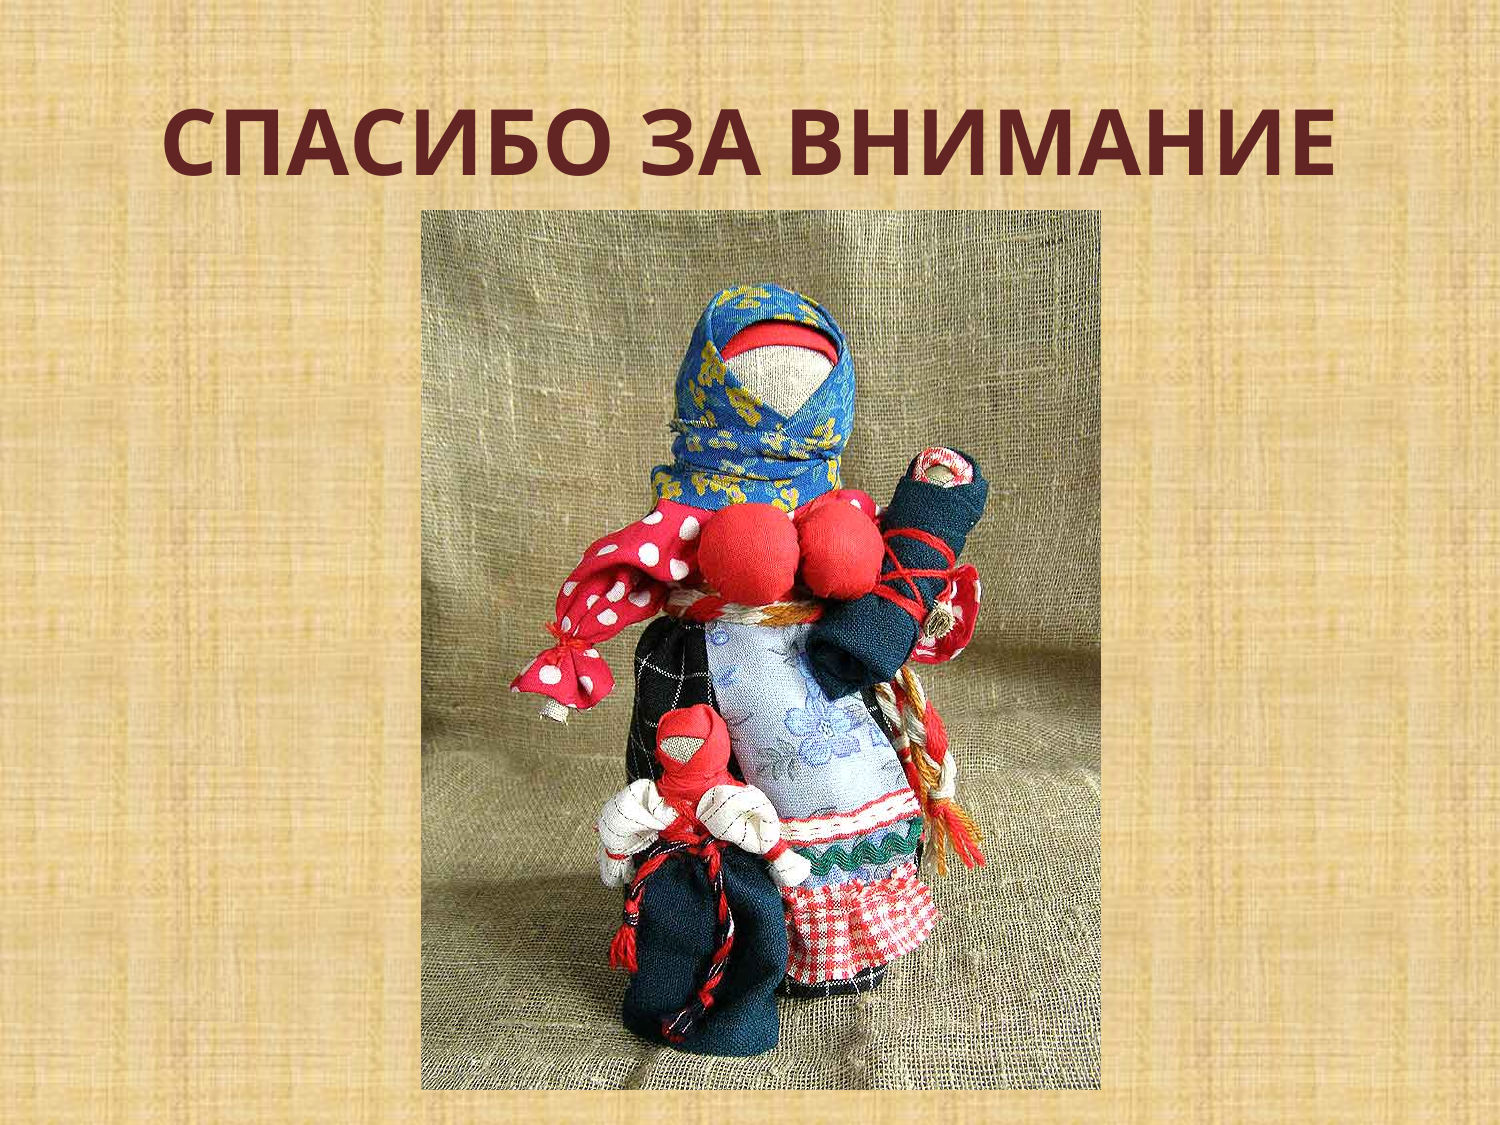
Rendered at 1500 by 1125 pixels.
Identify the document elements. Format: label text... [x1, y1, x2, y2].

title СПАСИБО ЗА ВНИМАНИЕ [75, 45, 1425, 233]
picture [0, 0, 1500, 1125]
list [421, 210, 1102, 1091]
